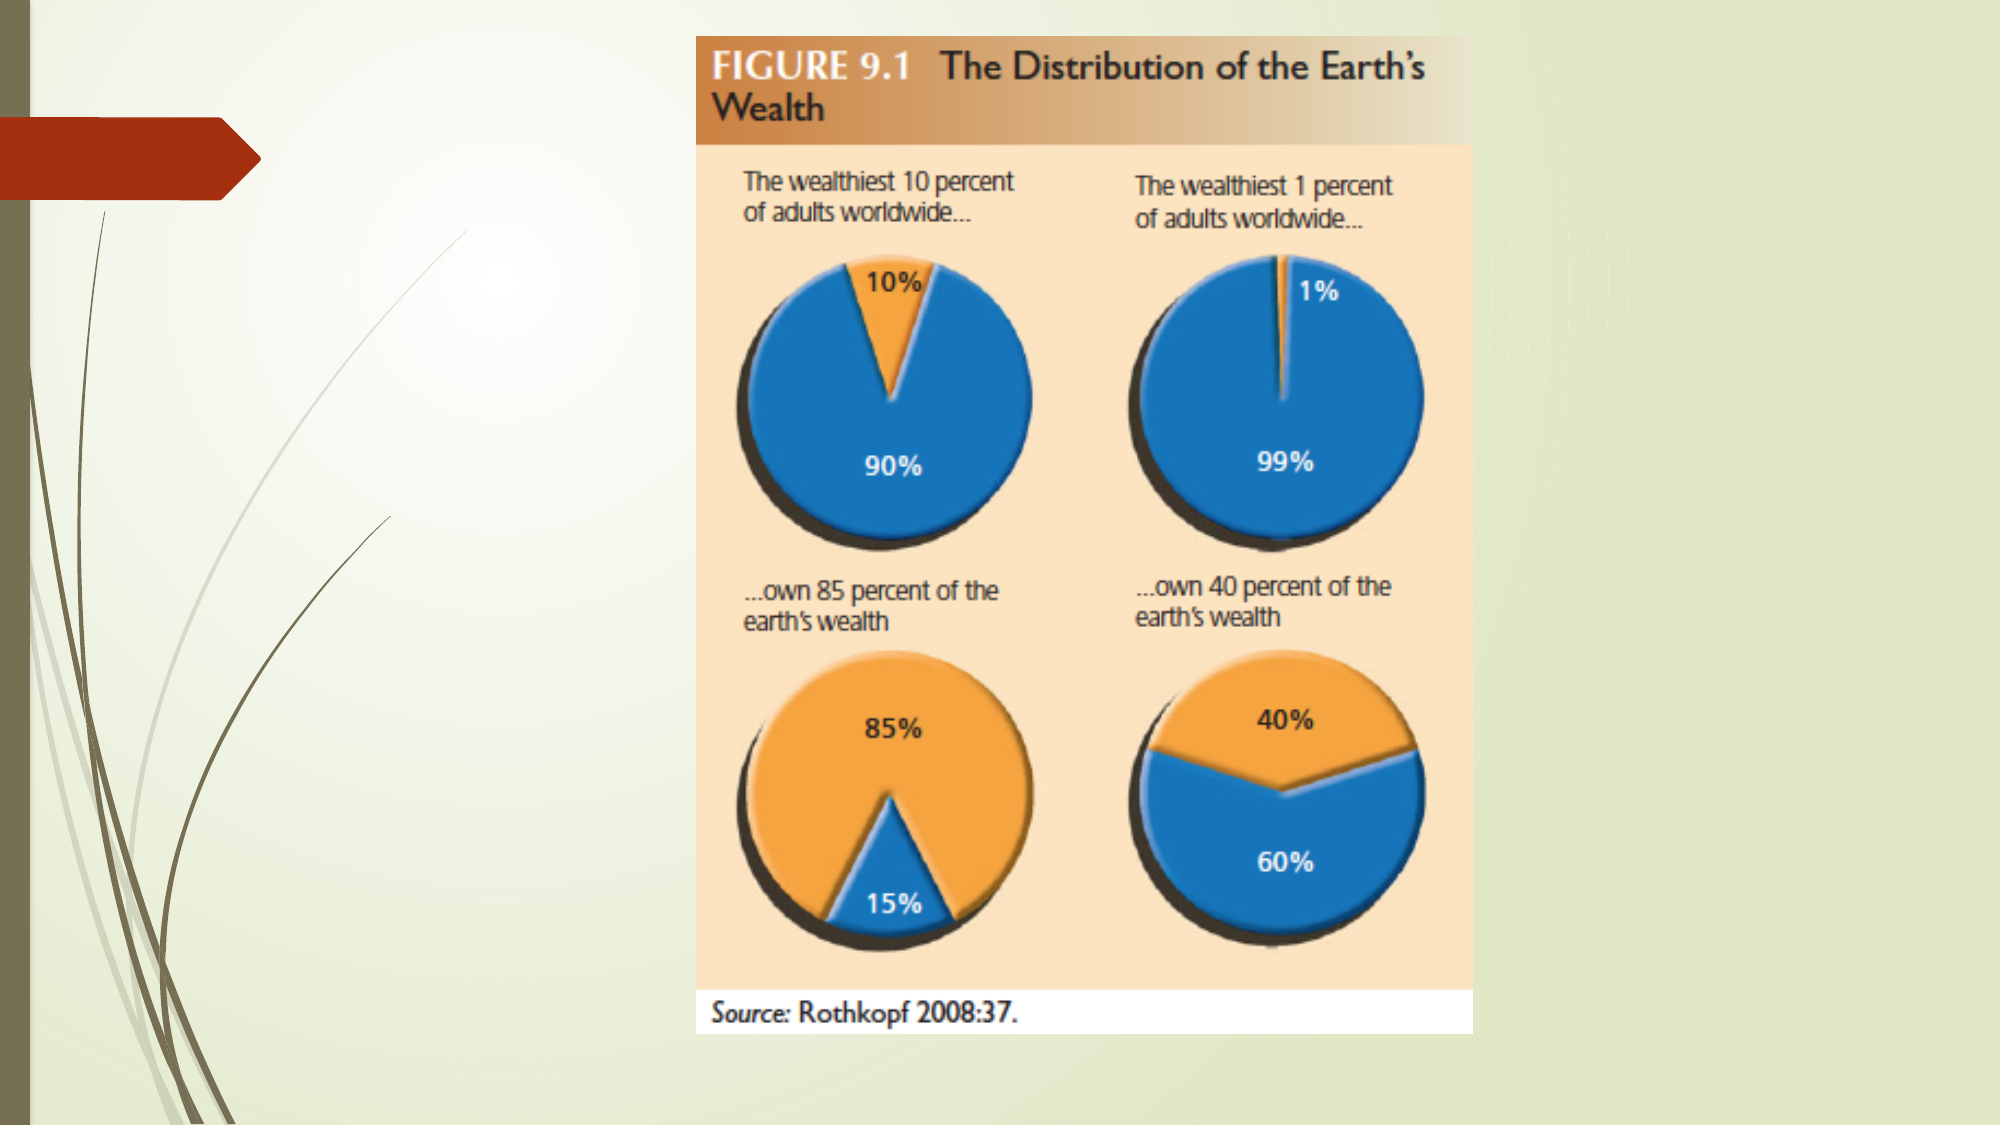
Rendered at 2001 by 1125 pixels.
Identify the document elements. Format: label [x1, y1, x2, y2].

list [696, 35, 1473, 1034]
